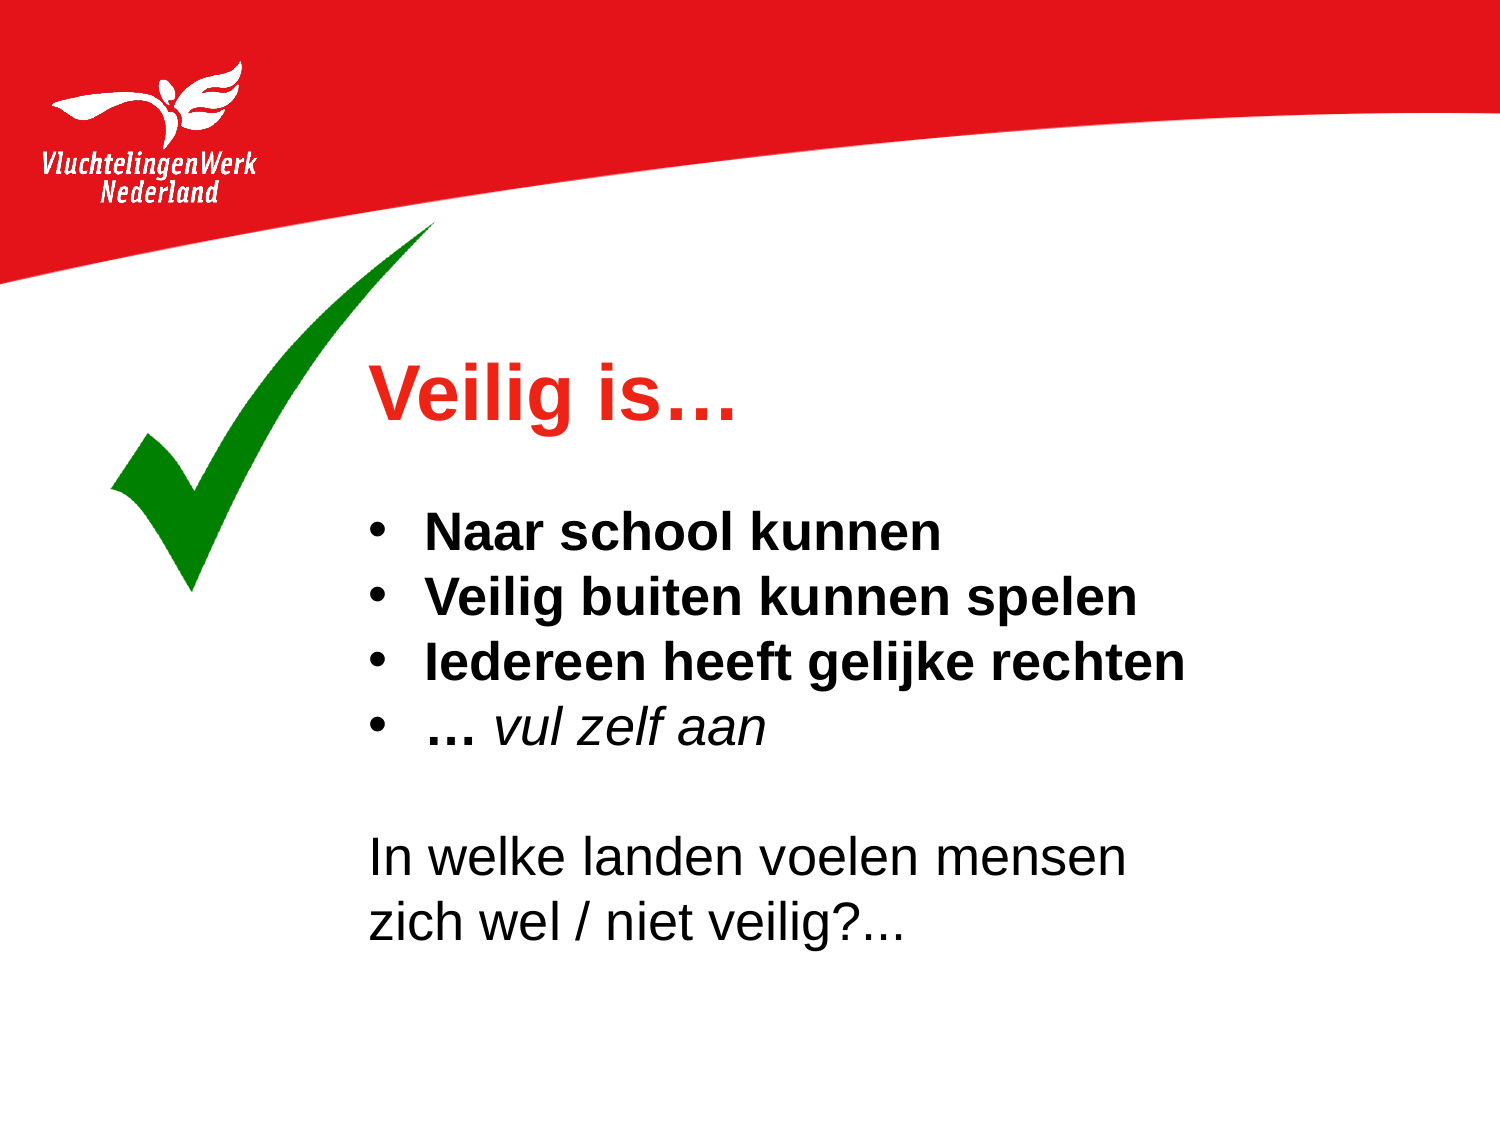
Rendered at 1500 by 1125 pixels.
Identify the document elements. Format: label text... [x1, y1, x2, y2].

picture [0, 0, 1500, 1043]
text_box Veilig is… Naar school kunnen Veilig buiten kunnen spelen Iedereen heeft gelijke rechten … vul zelf aan In welke landen voelen mensen zich wel / niet veilig?... [353, 334, 1243, 959]
